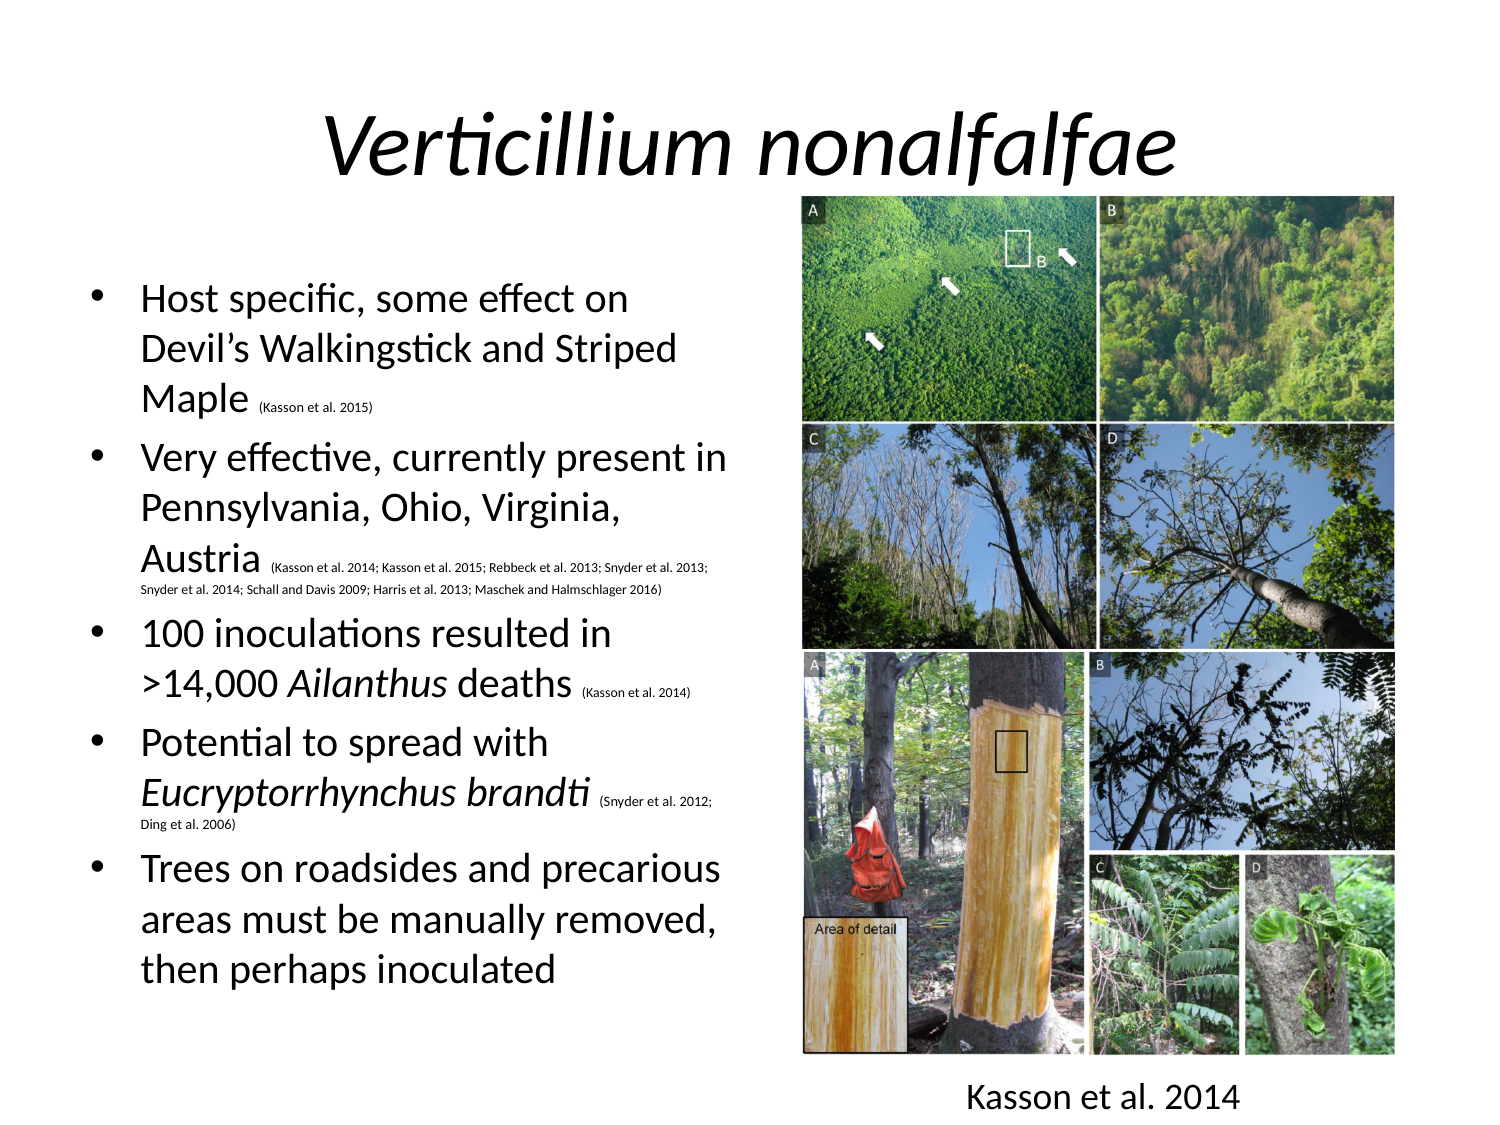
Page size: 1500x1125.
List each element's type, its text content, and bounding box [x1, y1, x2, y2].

title Verticillium nonalfalfae [75, 45, 1425, 233]
list Host specific, some effect on Devil’s Walkingstick and Striped Maple (Kasson et al. 2015) Very effective, currently present in Pennsylvania, Ohio, Virginia, Austria (Kasson et al. 2014; Kasson et al. 2015; Rebbeck et al. 2013; Snyder et al. 2013; Snyder et al. 2014; Schall and Davis 2009; Harris et al. 2013; Maschek and Halmschlager 2016) 100 inoculations resulted in >14,000 Ailanthus deaths (Kasson et al. 2014) Potential to spread with Eucryptorrhynchus brandti (Snyder et al. 2012; Ding et al. 2006) Trees on roadsides and precarious areas must be manually removed, then perhaps inoculated [75, 262, 750, 1005]
text_box Kasson et al. 2014 [951, 1066, 1256, 1125]
picture [799, 194, 1396, 1058]
